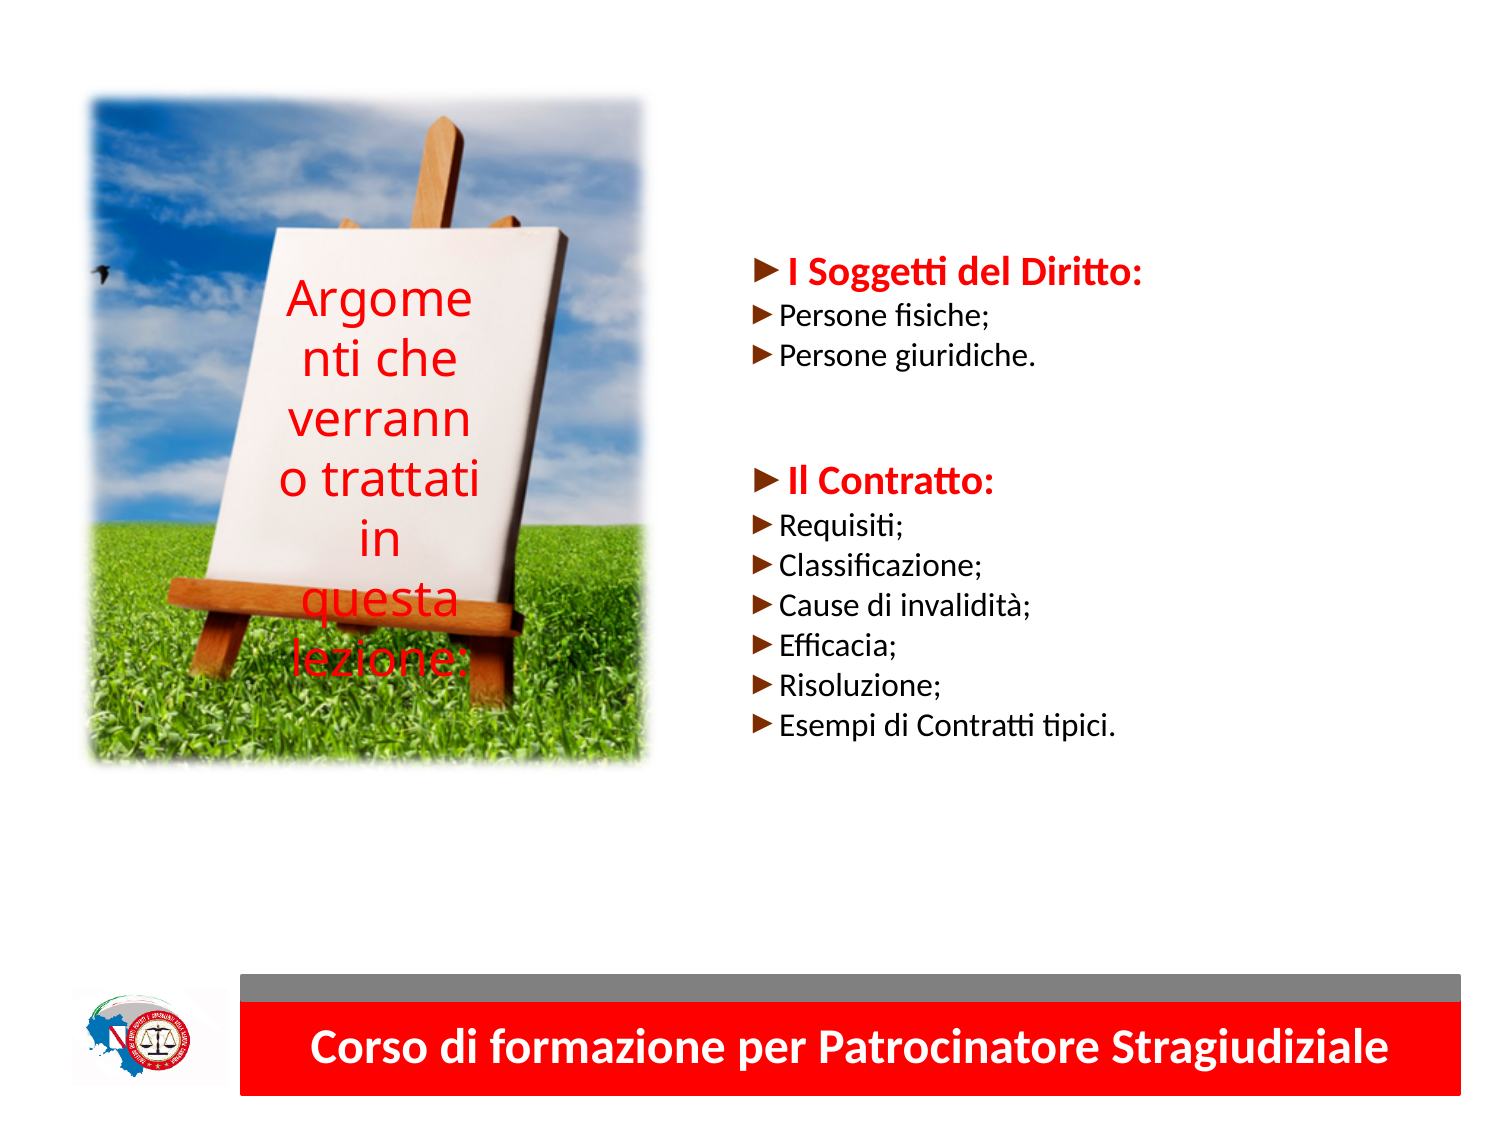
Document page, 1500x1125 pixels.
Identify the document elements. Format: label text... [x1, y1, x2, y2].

picture [72, 988, 228, 1087]
text_box I Soggetti del Diritto: Persone fisiche; Persone giuridiche. Il Contratto: Requisiti; Classificazione; Cause di invalidità; Efficacia; Risoluzione; Esempi di Contratti tipici. [731, 235, 1400, 750]
text_box [242, 1000, 1459, 1094]
text_box [242, 975, 1459, 1000]
picture [75, 83, 660, 776]
text_box Corso di formazione per Patrocinatore Stragiudiziale [265, 1006, 1435, 1082]
